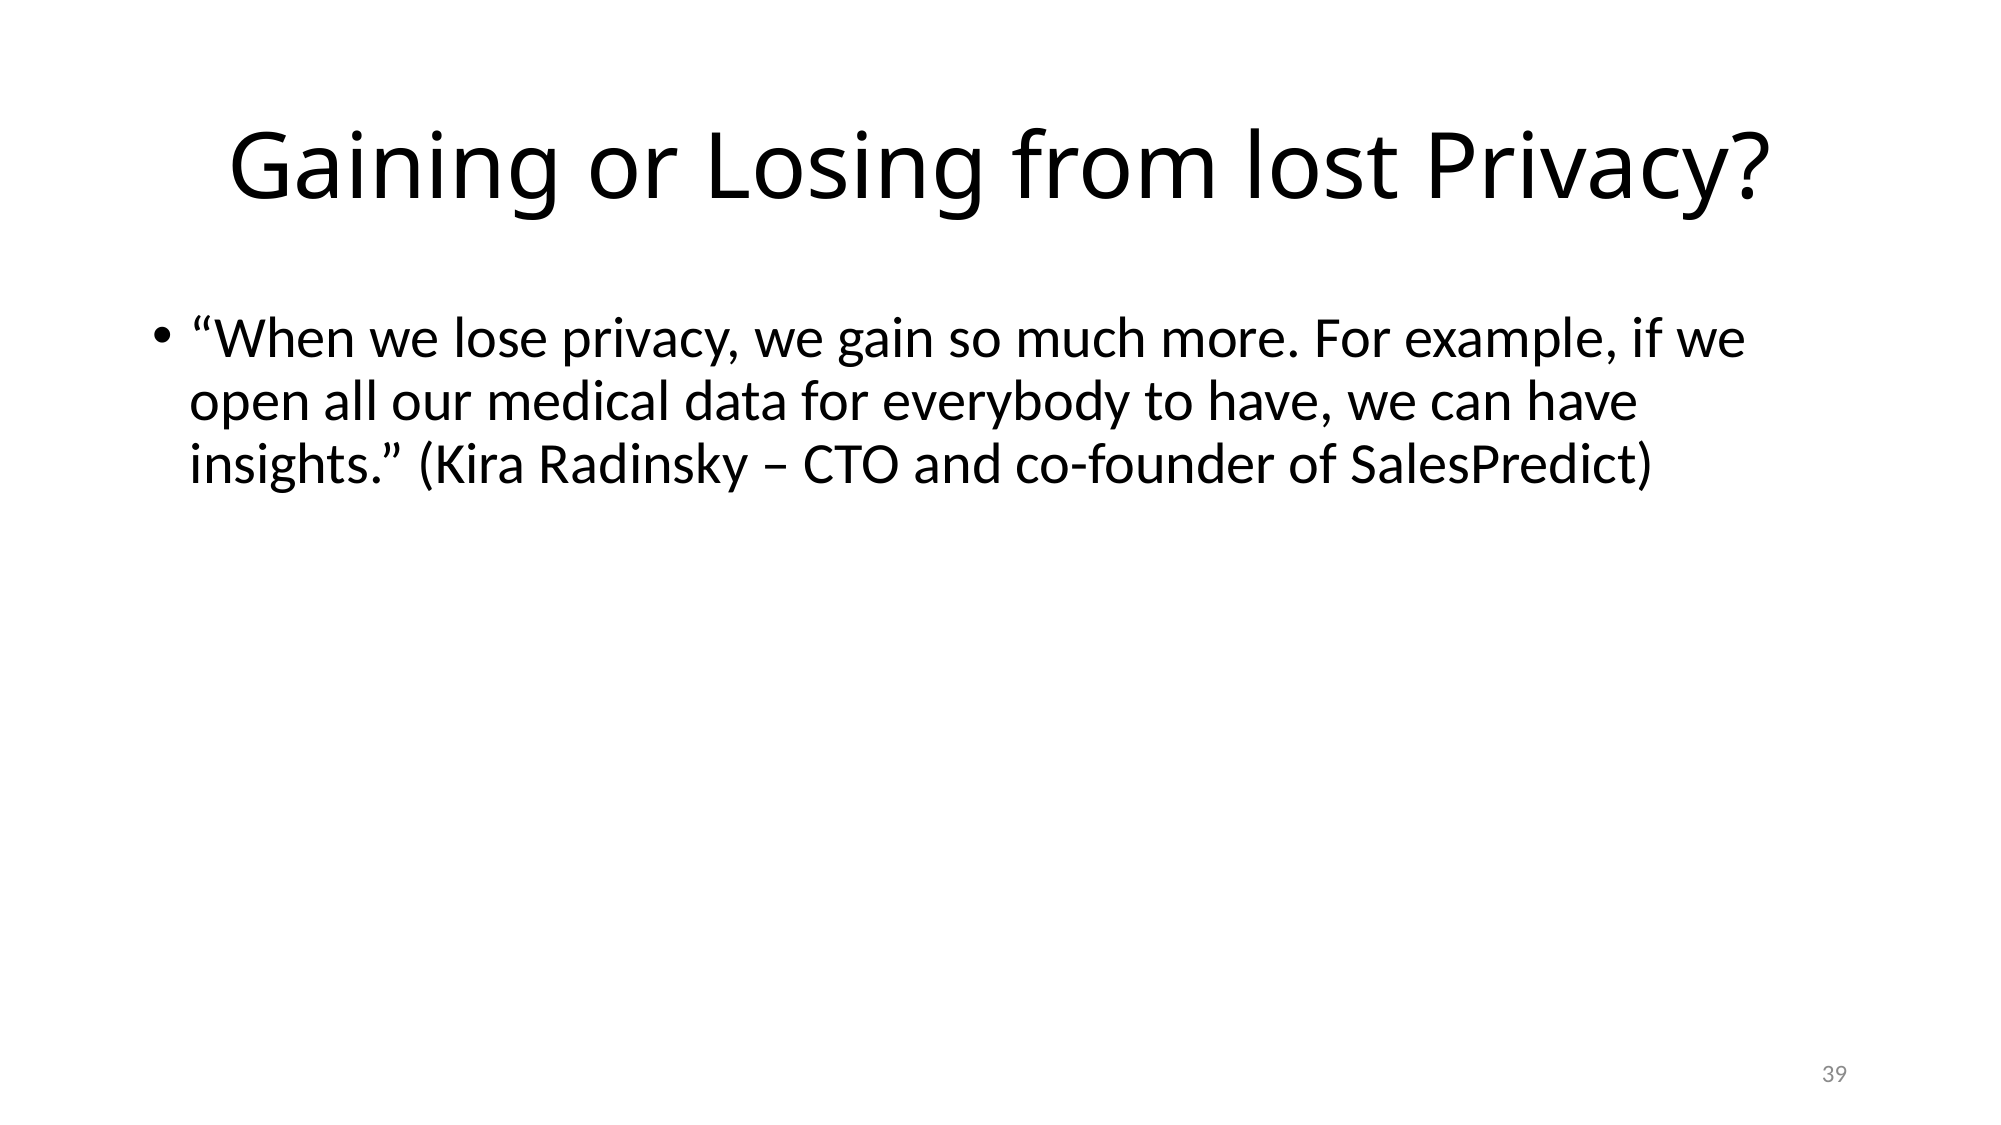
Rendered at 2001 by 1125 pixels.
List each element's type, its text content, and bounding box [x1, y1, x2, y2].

title Gaining or Losing from lost Privacy? [137, 59, 1863, 278]
slide_number 39 [1412, 1042, 1863, 1103]
list “When we lose privacy, we gain so much more. For example, if we open all our medical data for everybody to have, we can have insights.” (Kira Radinsky – CTO and co-founder of SalesPredict) [137, 299, 1863, 1014]
